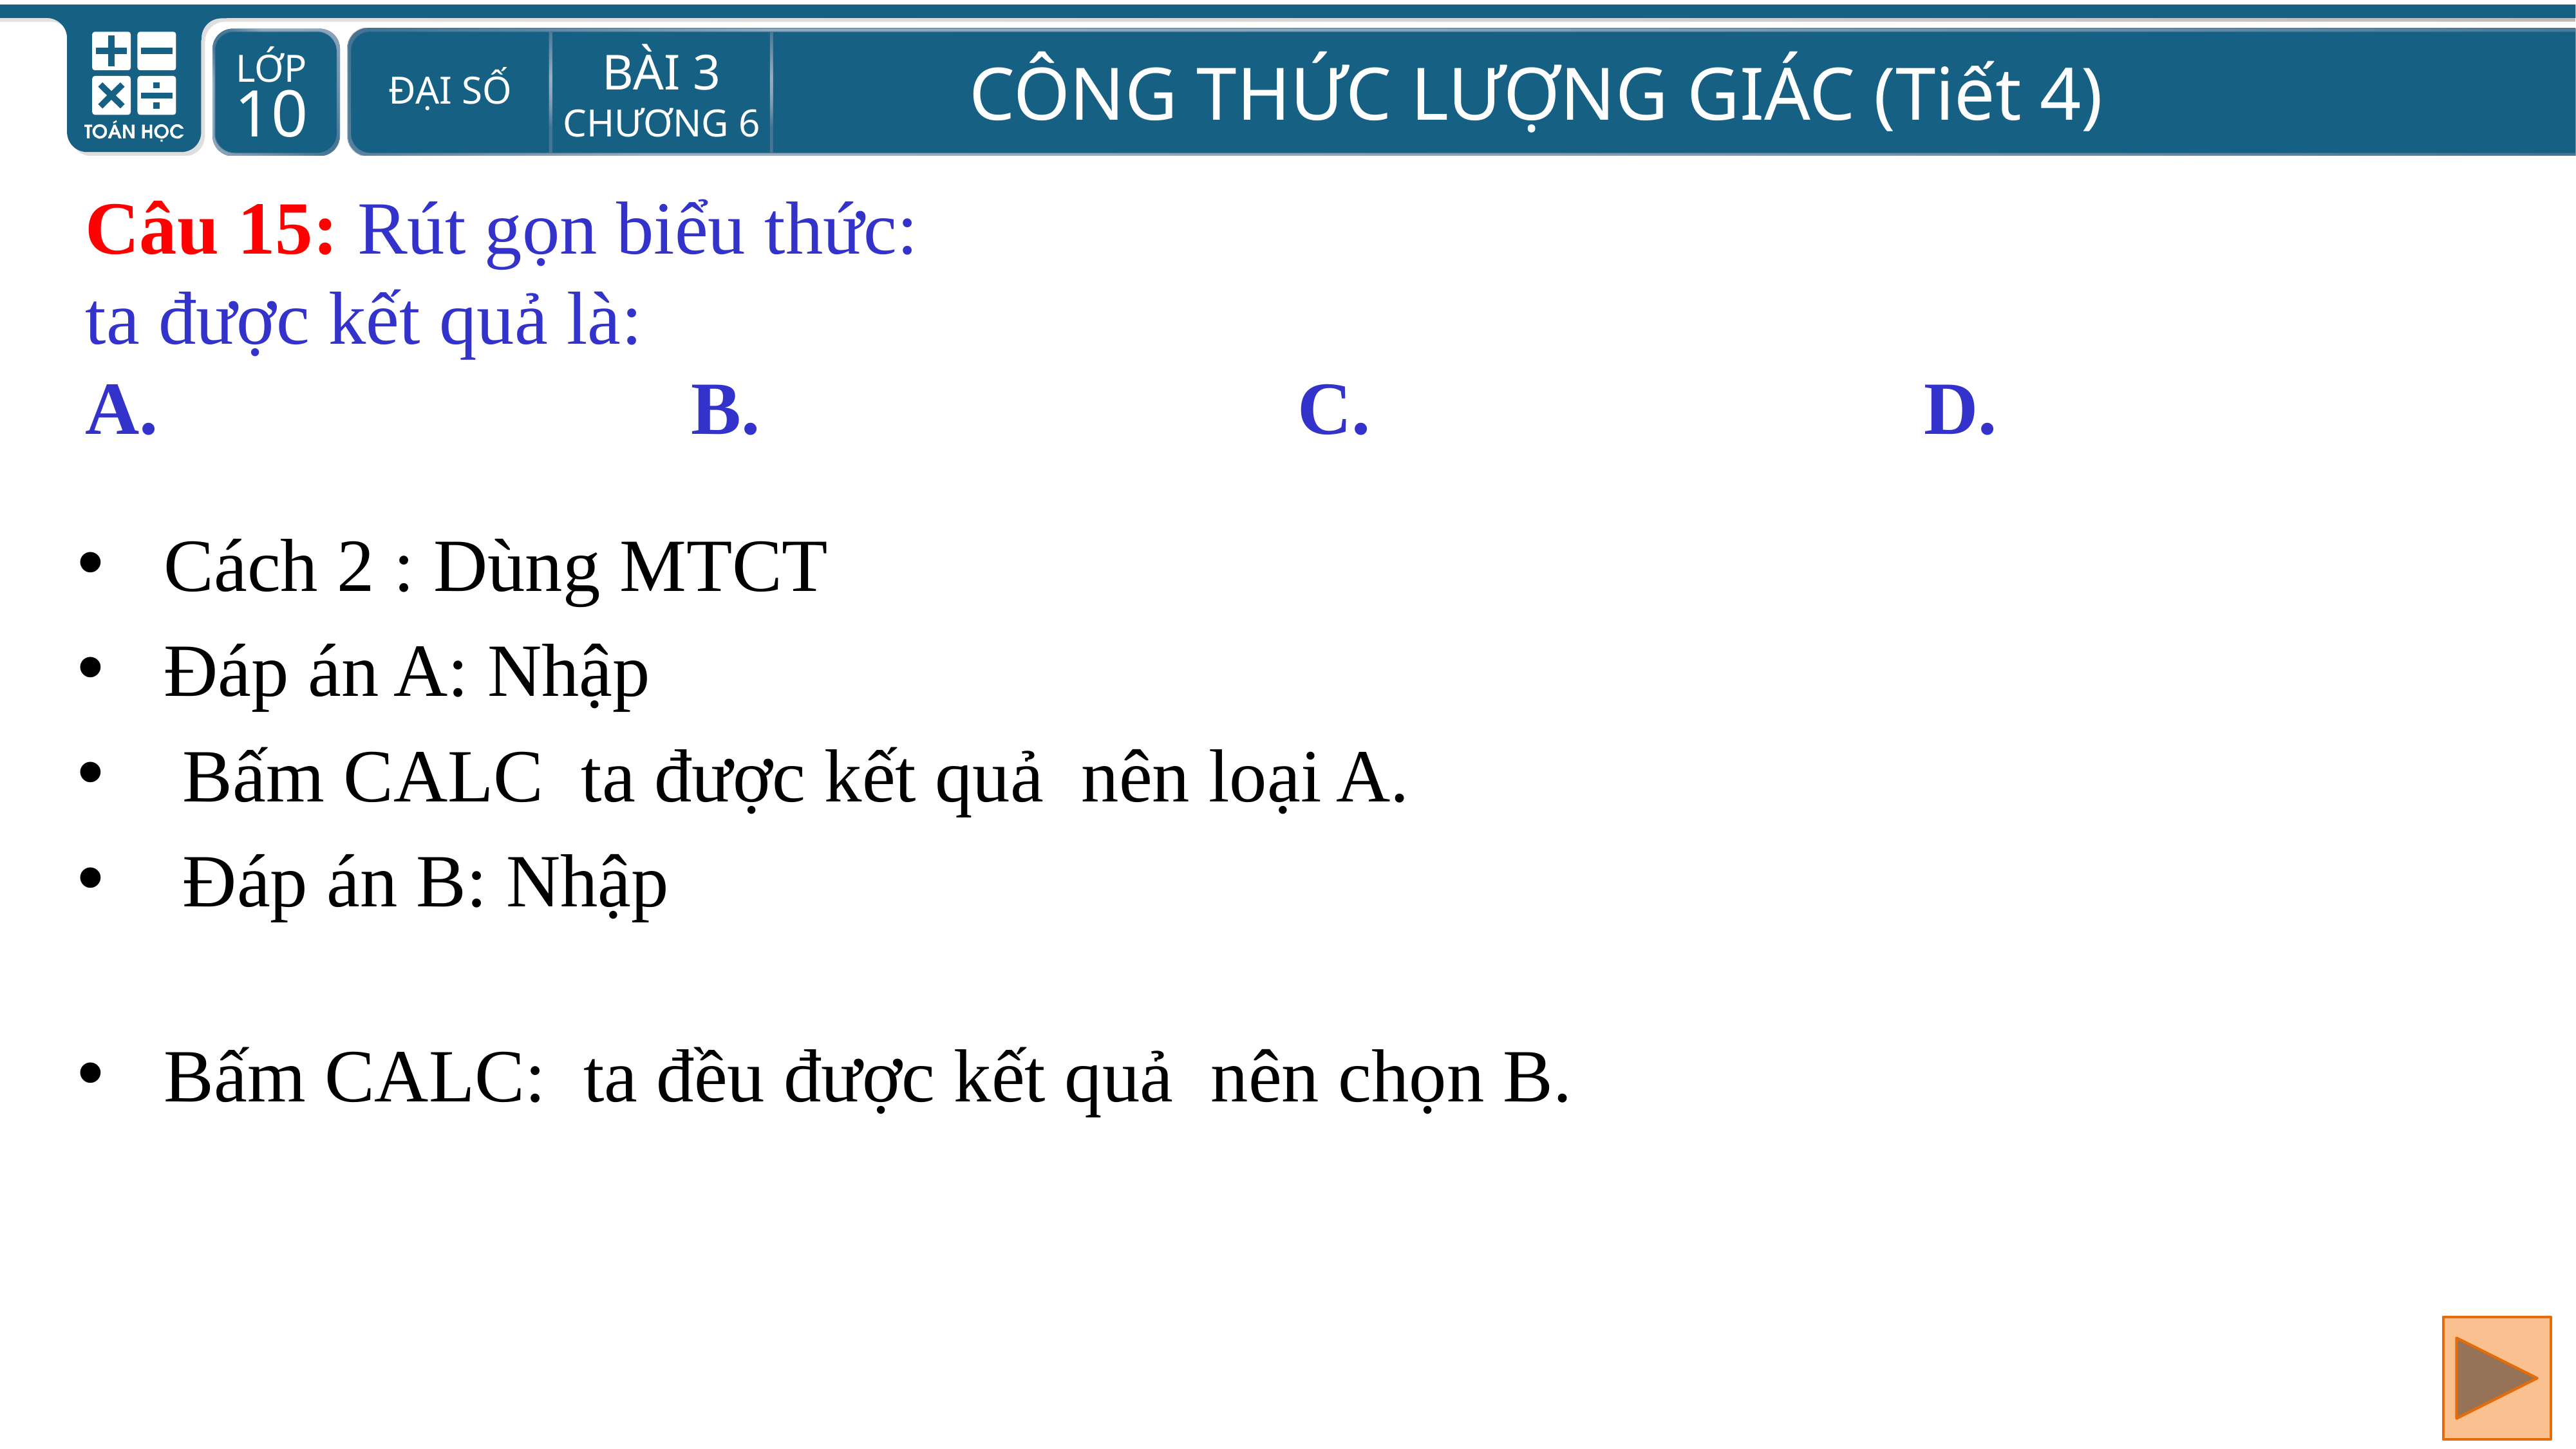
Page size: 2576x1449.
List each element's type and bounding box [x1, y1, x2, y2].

text_box [2442, 1316, 2552, 1441]
